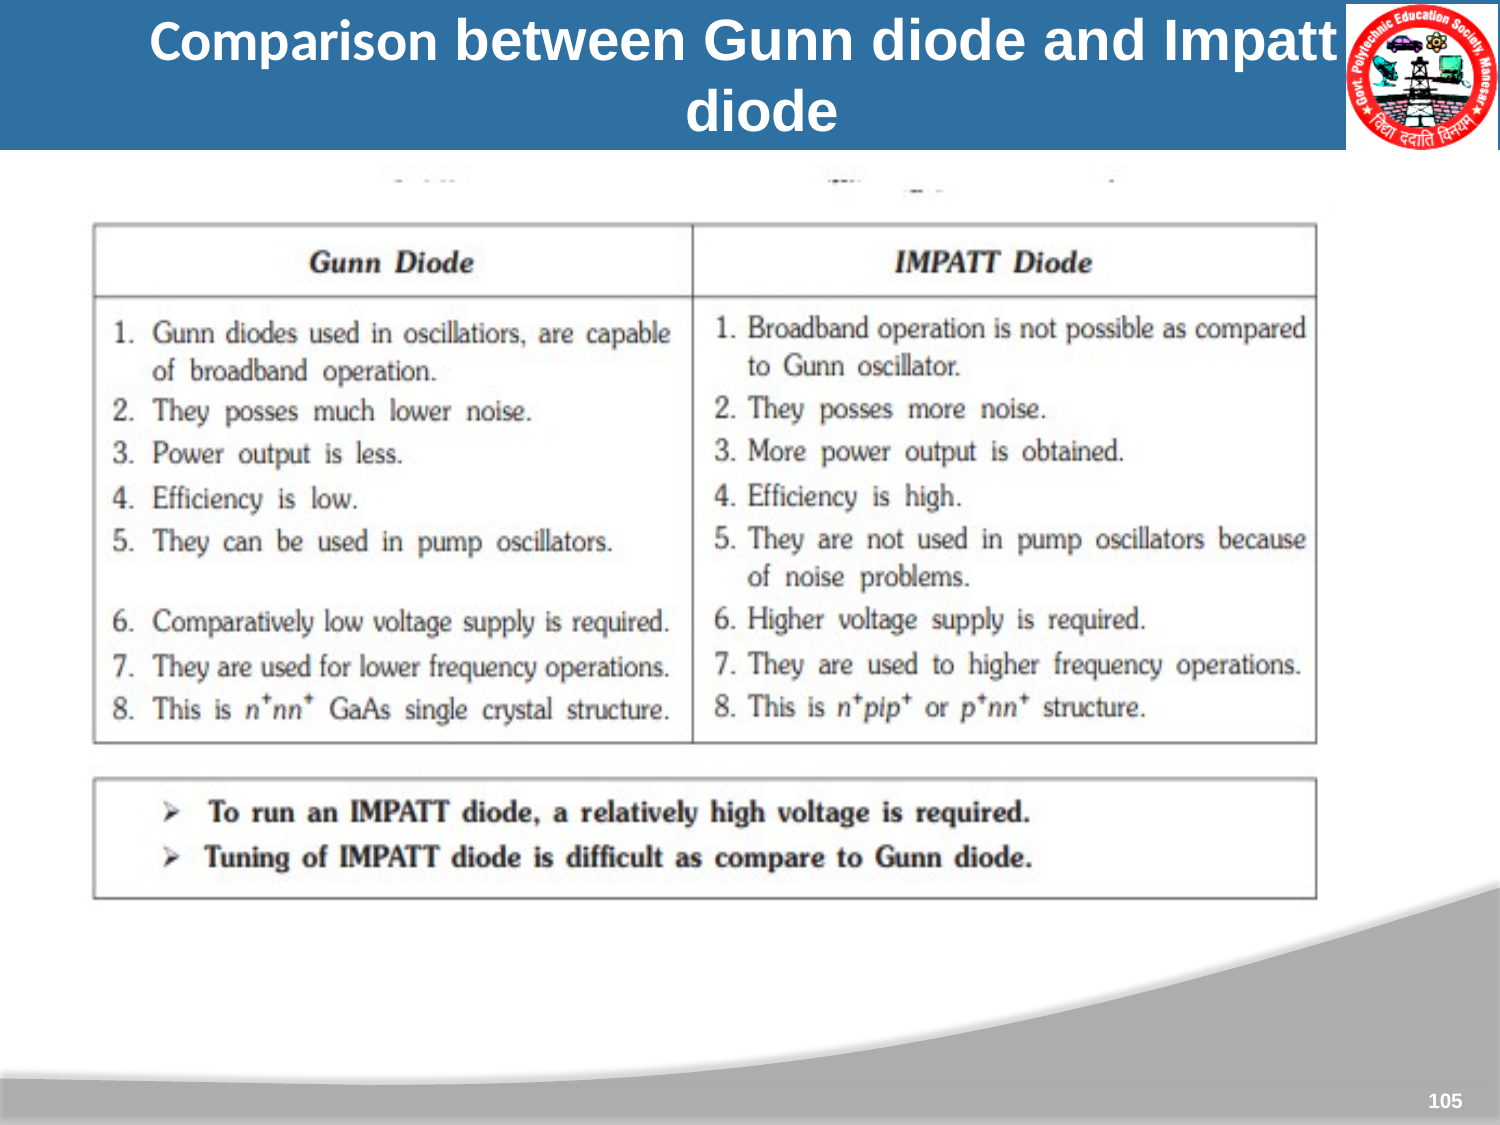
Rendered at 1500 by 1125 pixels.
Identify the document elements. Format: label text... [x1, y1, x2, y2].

picture [1346, 4, 1498, 150]
slide_number 105 [1421, 1087, 1469, 1125]
title Comparison between Gunn diode and Impatt diode [148, 0, 1345, 162]
picture [0, 163, 1500, 1085]
